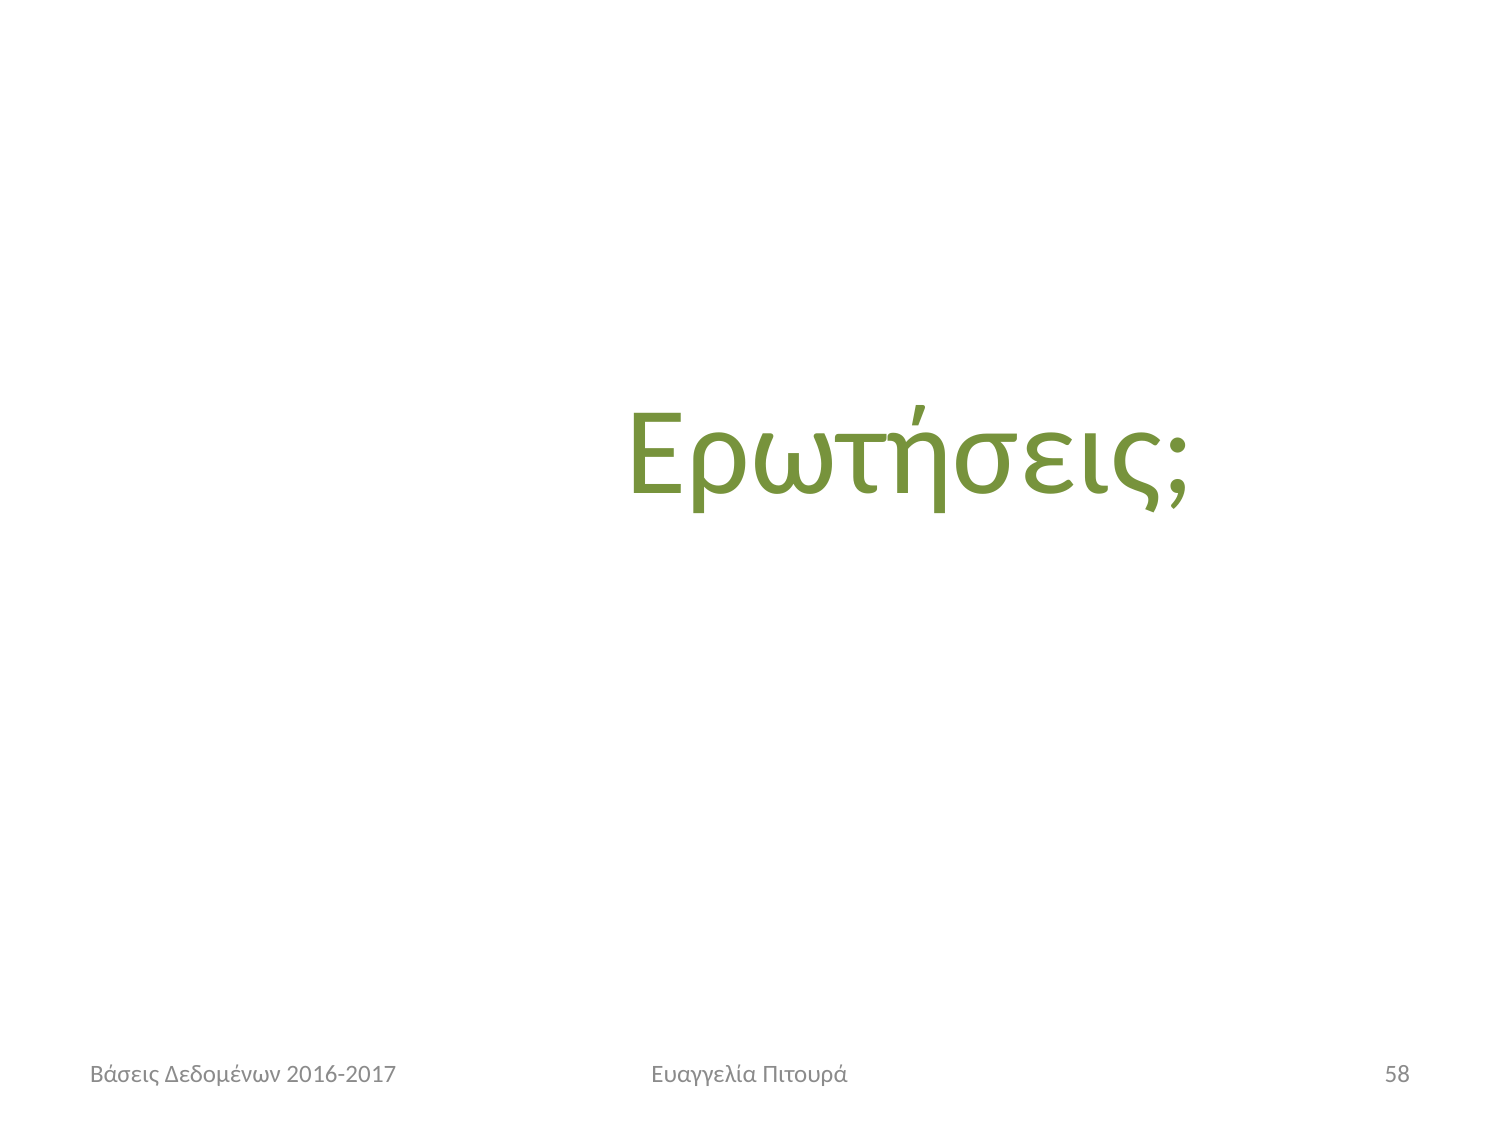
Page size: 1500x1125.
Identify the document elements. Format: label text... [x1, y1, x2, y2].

footer Ευαγγελία Πιτουρά [512, 1042, 988, 1103]
slide_number Βάσεις Δεδομένων 2016-2017 [75, 1042, 425, 1103]
text_box Ερωτήσεις; [206, 361, 1211, 527]
slide_number 58 [1074, 1042, 1425, 1103]
